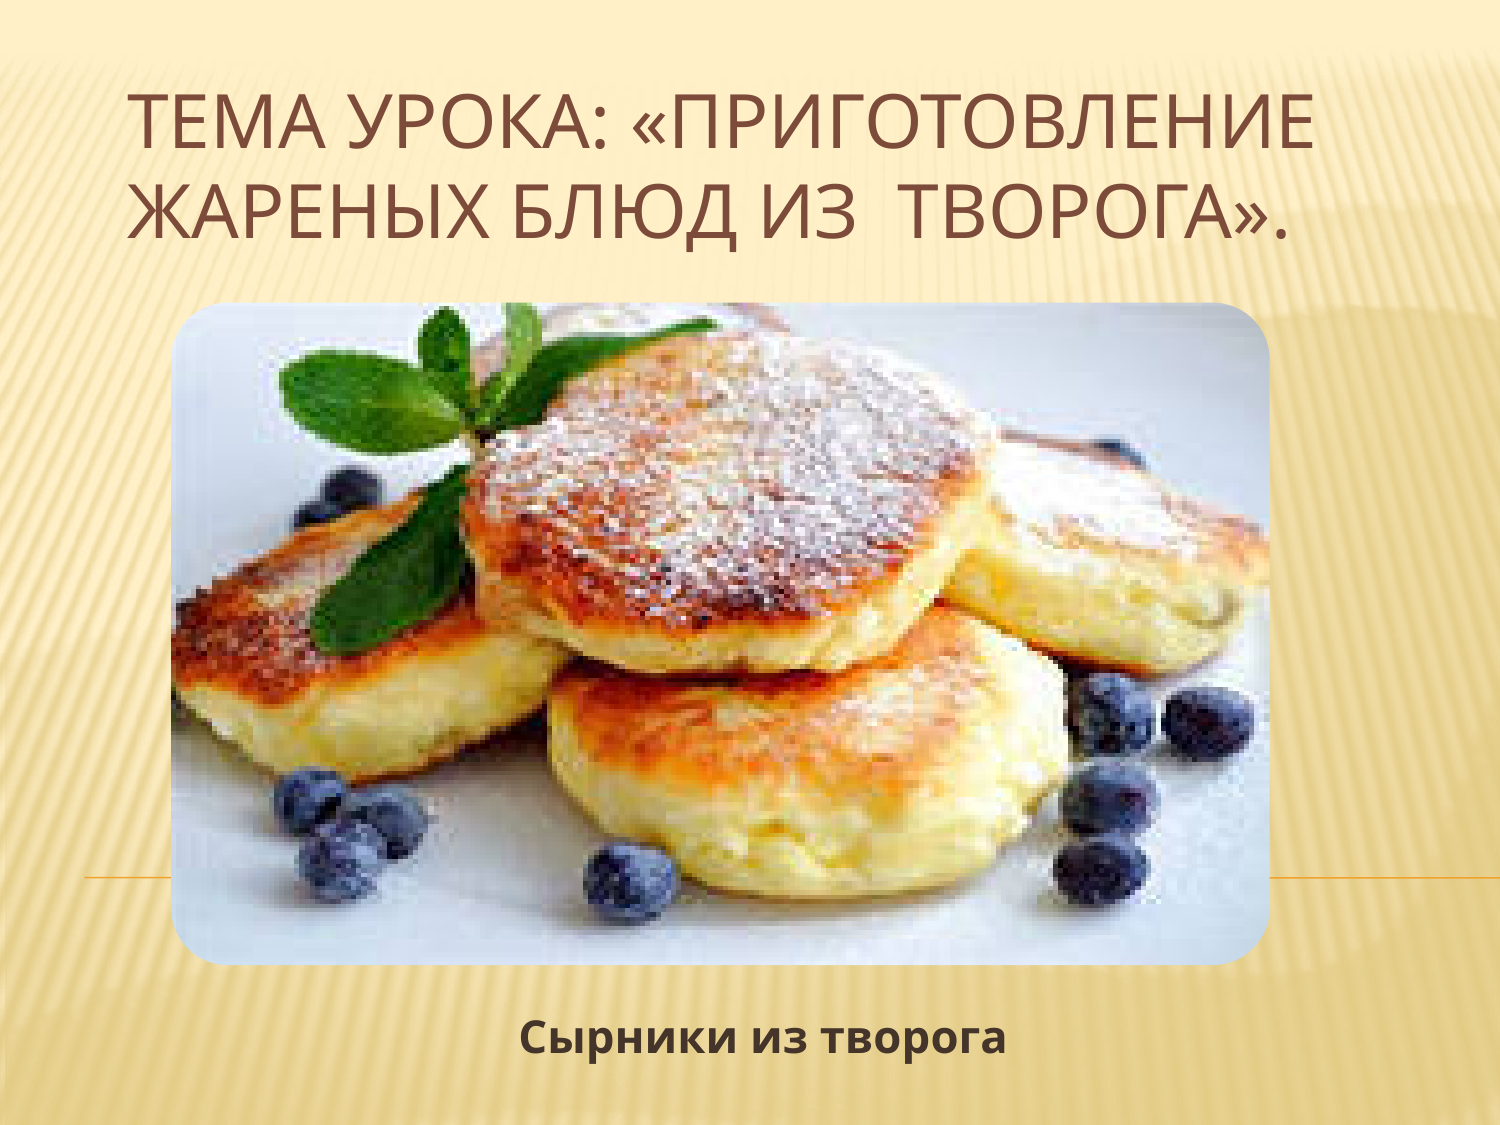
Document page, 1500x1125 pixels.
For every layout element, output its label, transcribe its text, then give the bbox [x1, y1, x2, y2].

picture [170, 302, 1270, 966]
title Тема урока: «Приготовление жареных блюд из творога». [112, 66, 1388, 327]
subtitle Сырники из творога [76, 1000, 1450, 1071]
